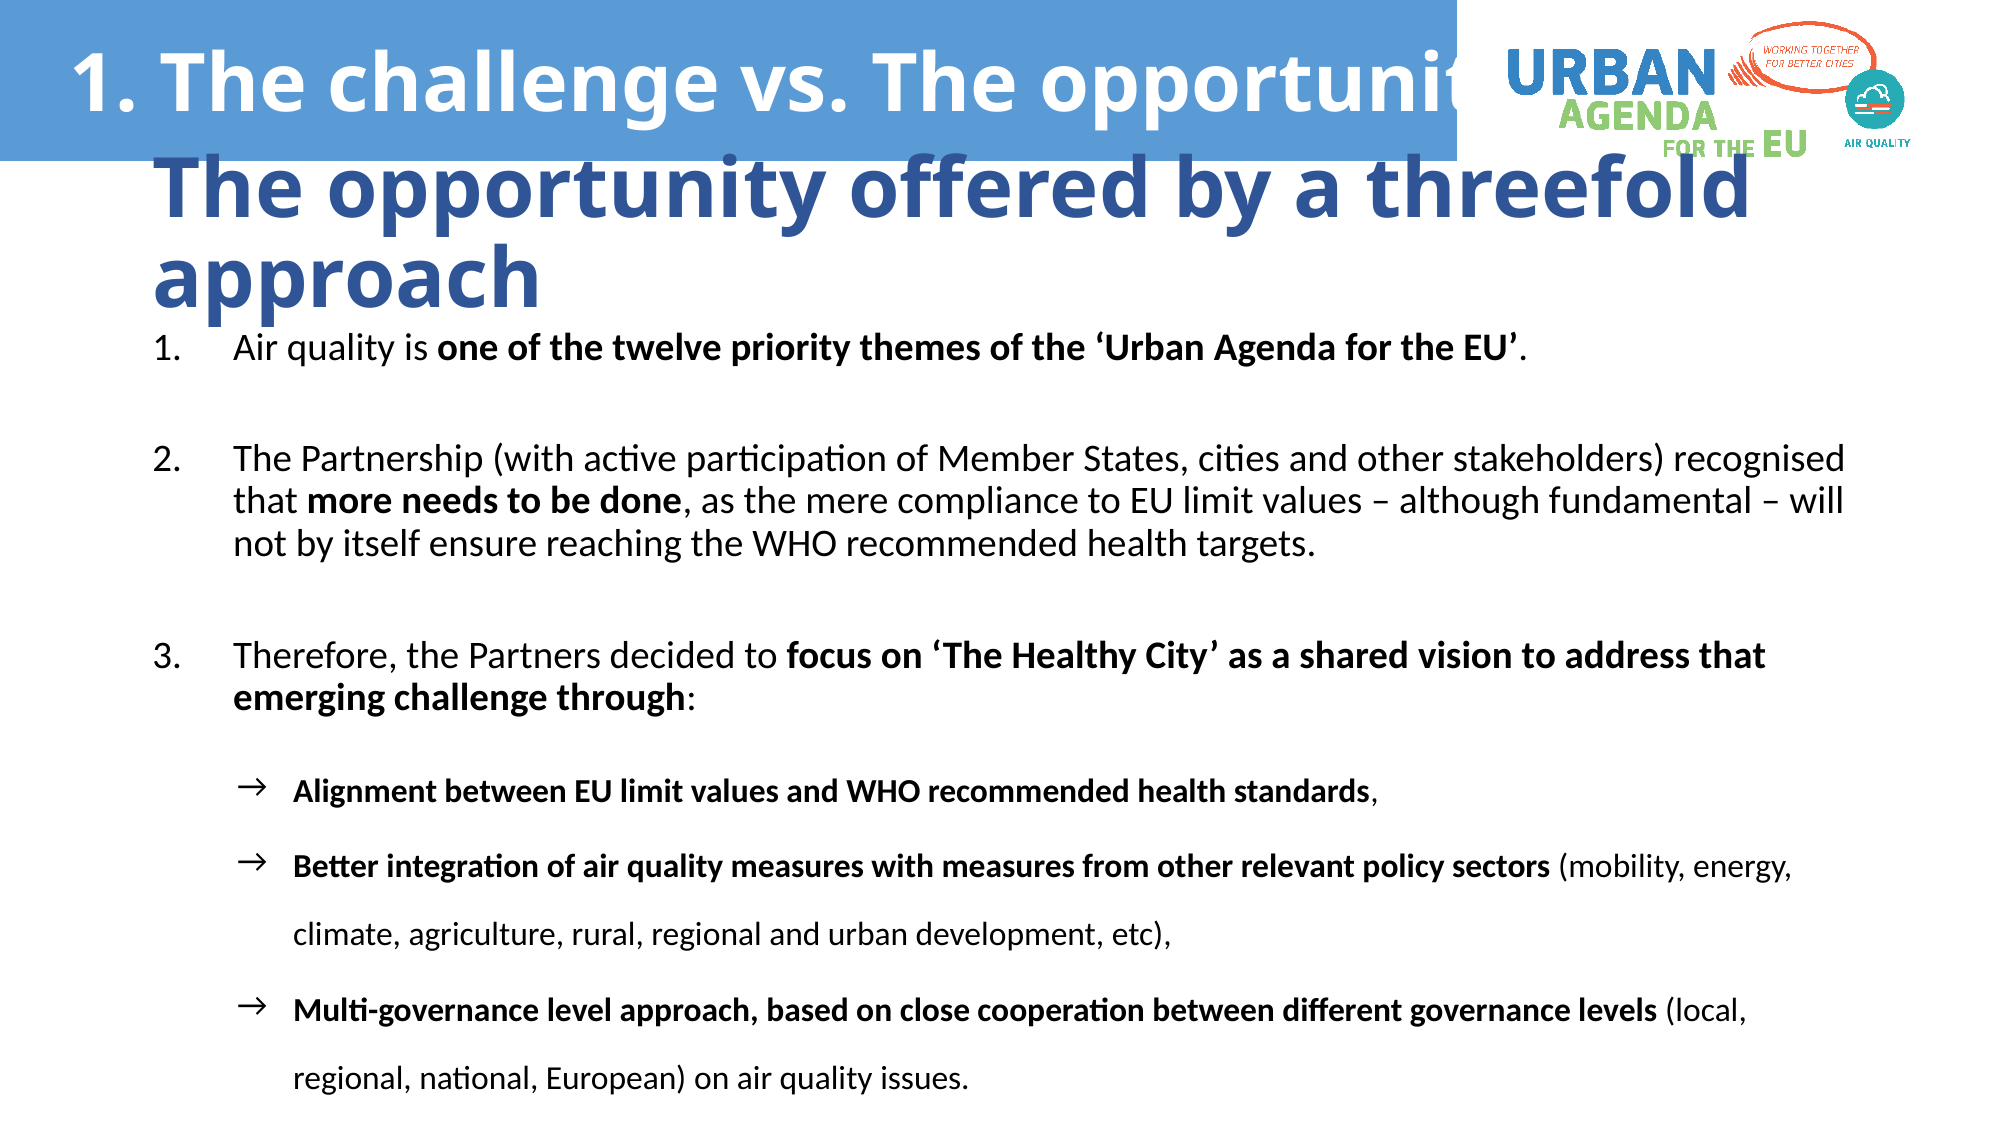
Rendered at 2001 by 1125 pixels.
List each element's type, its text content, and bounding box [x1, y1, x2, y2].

list Air quality is one of the twelve priority themes of the ‘Urban Agenda for the EU’. The Partnership (with active participation of Member States, cities and other stakeholders) recognised that more needs to be done, as the mere compliance to EU limit values – although fundamental – will not by itself ensure reaching the WHO recommended health targets. Therefore, the Partners decided to focus on ‘The Healthy City’ as a shared vision to address that emerging challenge through: Alignment between EU limit values and WHO recommended health standards, Better integration of air quality measures with measures from other relevant policy sectors (mobility, energy, climate, agriculture, rural, regional and urban development, etc), Multi-governance level approach, based on close cooperation between different governance levels (local, regional, national, European) on air quality issues. [137, 318, 1863, 1105]
title The opportunity offered by a threefold approach [137, 126, 1863, 318]
picture [1457, 0, 2000, 172]
text_box [0, 0, 1457, 162]
text_box 1. The challenge vs. The opportunity [54, 32, 1457, 140]
